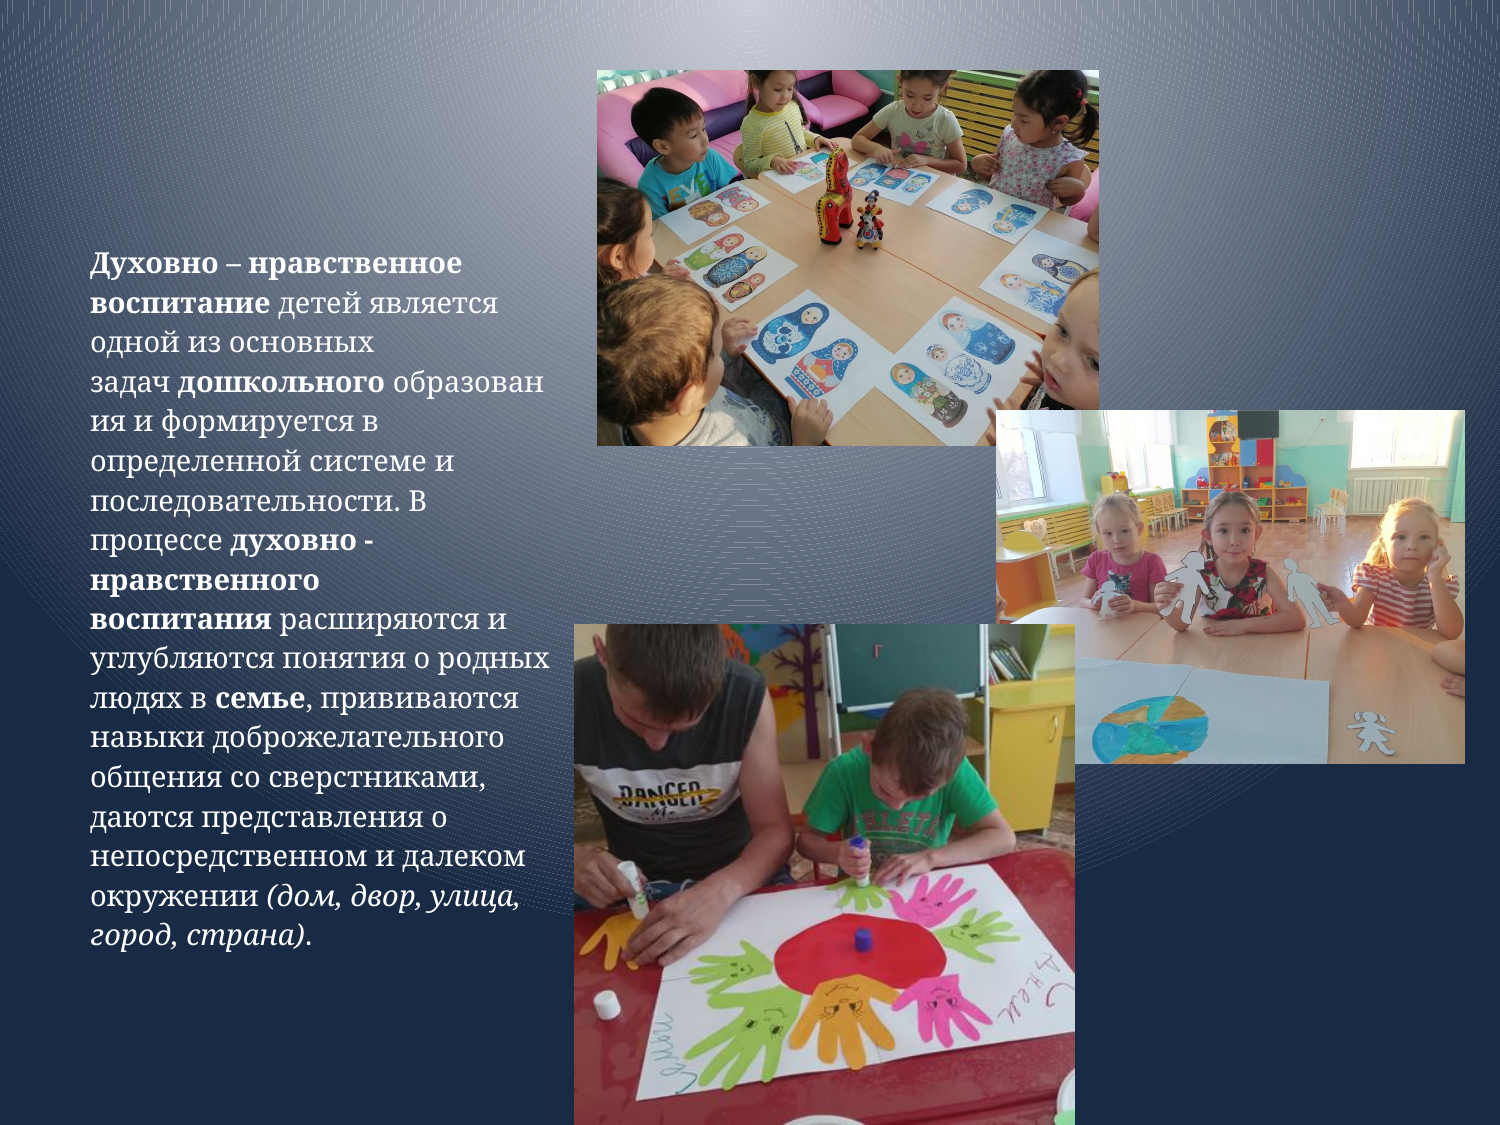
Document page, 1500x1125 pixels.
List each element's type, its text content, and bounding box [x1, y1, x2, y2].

picture [573, 409, 1466, 1125]
list Духовно – нравственное воспитание детей является одной из основных задач дошкольного образования и формируется в определенной системе и последовательности. В процессе духовно - нравственного воспитания расширяются и углубляются понятия о родных людях в семье, прививаются навыки доброжелательного общения со сверстниками, даются представления о непосредственном и далеком окружении (дом, двор, улица, город, страна). [75, 235, 569, 1005]
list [597, 70, 1099, 447]
